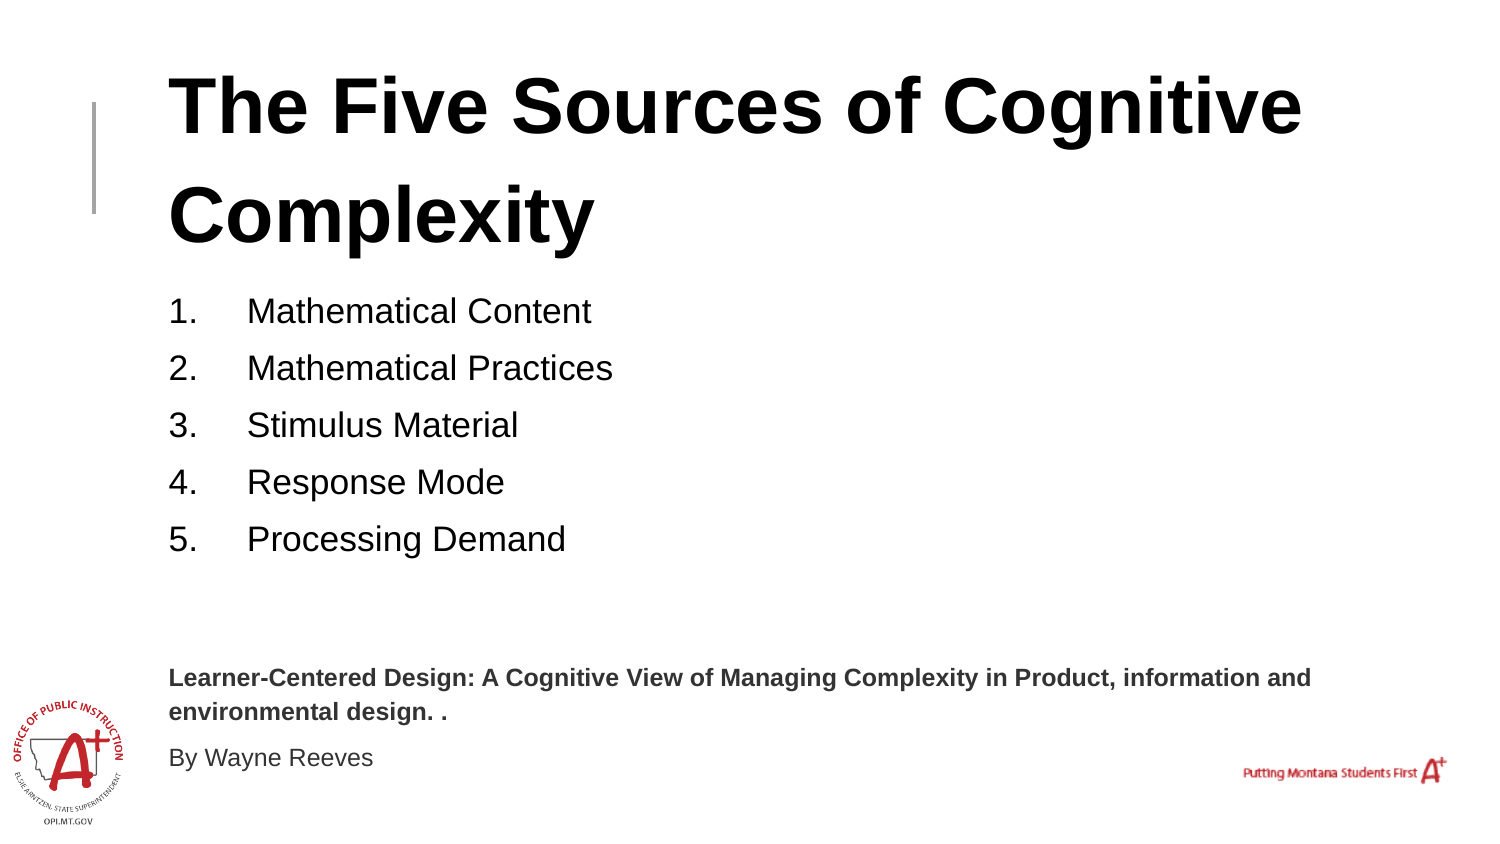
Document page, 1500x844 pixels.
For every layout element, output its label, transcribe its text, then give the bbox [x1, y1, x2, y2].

title The Five Sources of Cognitive Complexity [157, 101, 1354, 281]
picture [1240, 749, 1454, 791]
list 1. Mathematical Content 2. Mathematical Practices 3. Stimulus Material 4. Response Mode 5. Processing Demand Learner-Centered Design: A Cognitive View of Managing Complexity in Product, information and environmental design. . By Wayne Reeves [157, 281, 1354, 777]
picture [0, 698, 132, 830]
